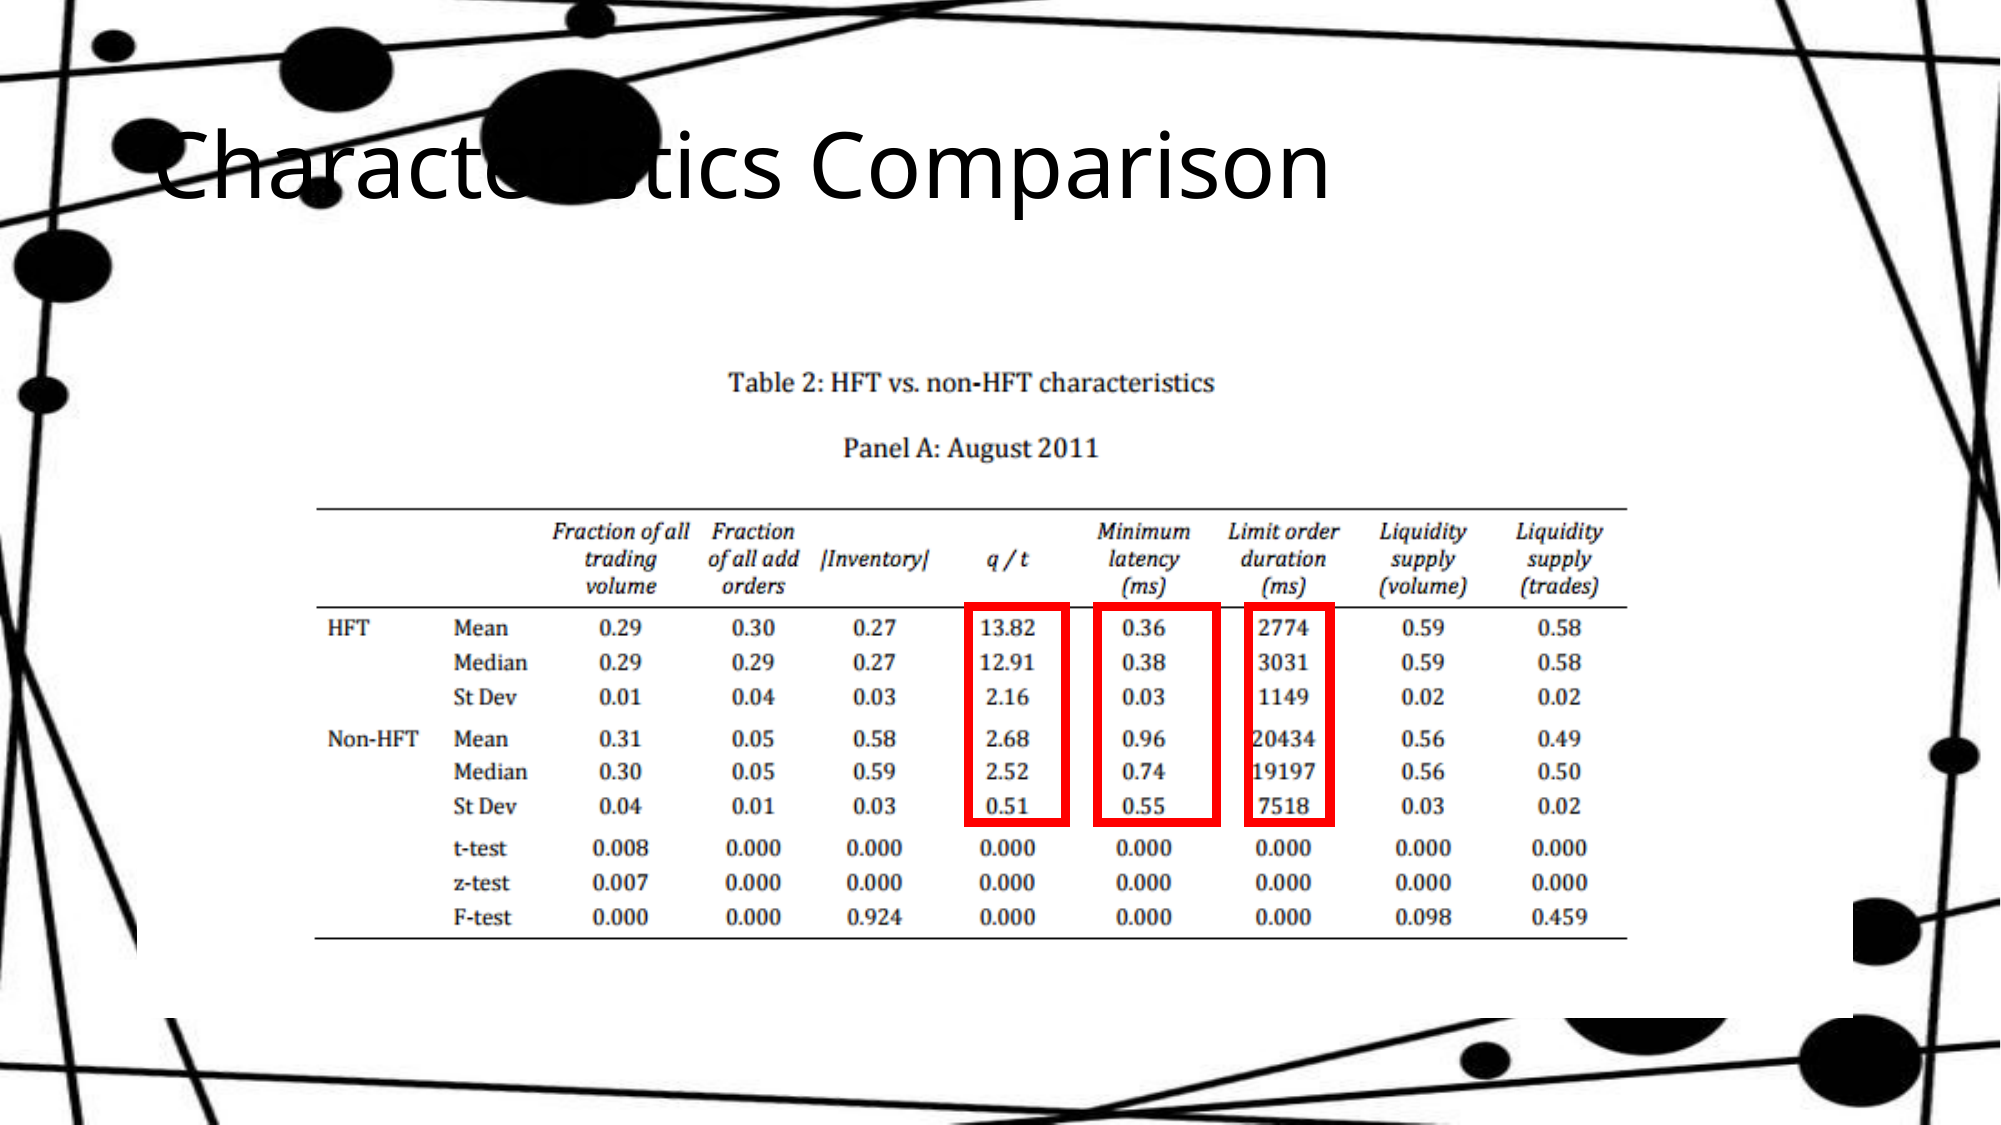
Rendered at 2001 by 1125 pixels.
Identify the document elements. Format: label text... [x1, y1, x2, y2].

picture [0, 0, 2001, 1125]
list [137, 303, 1853, 1018]
title Characteristics Comparison [137, 59, 1863, 278]
